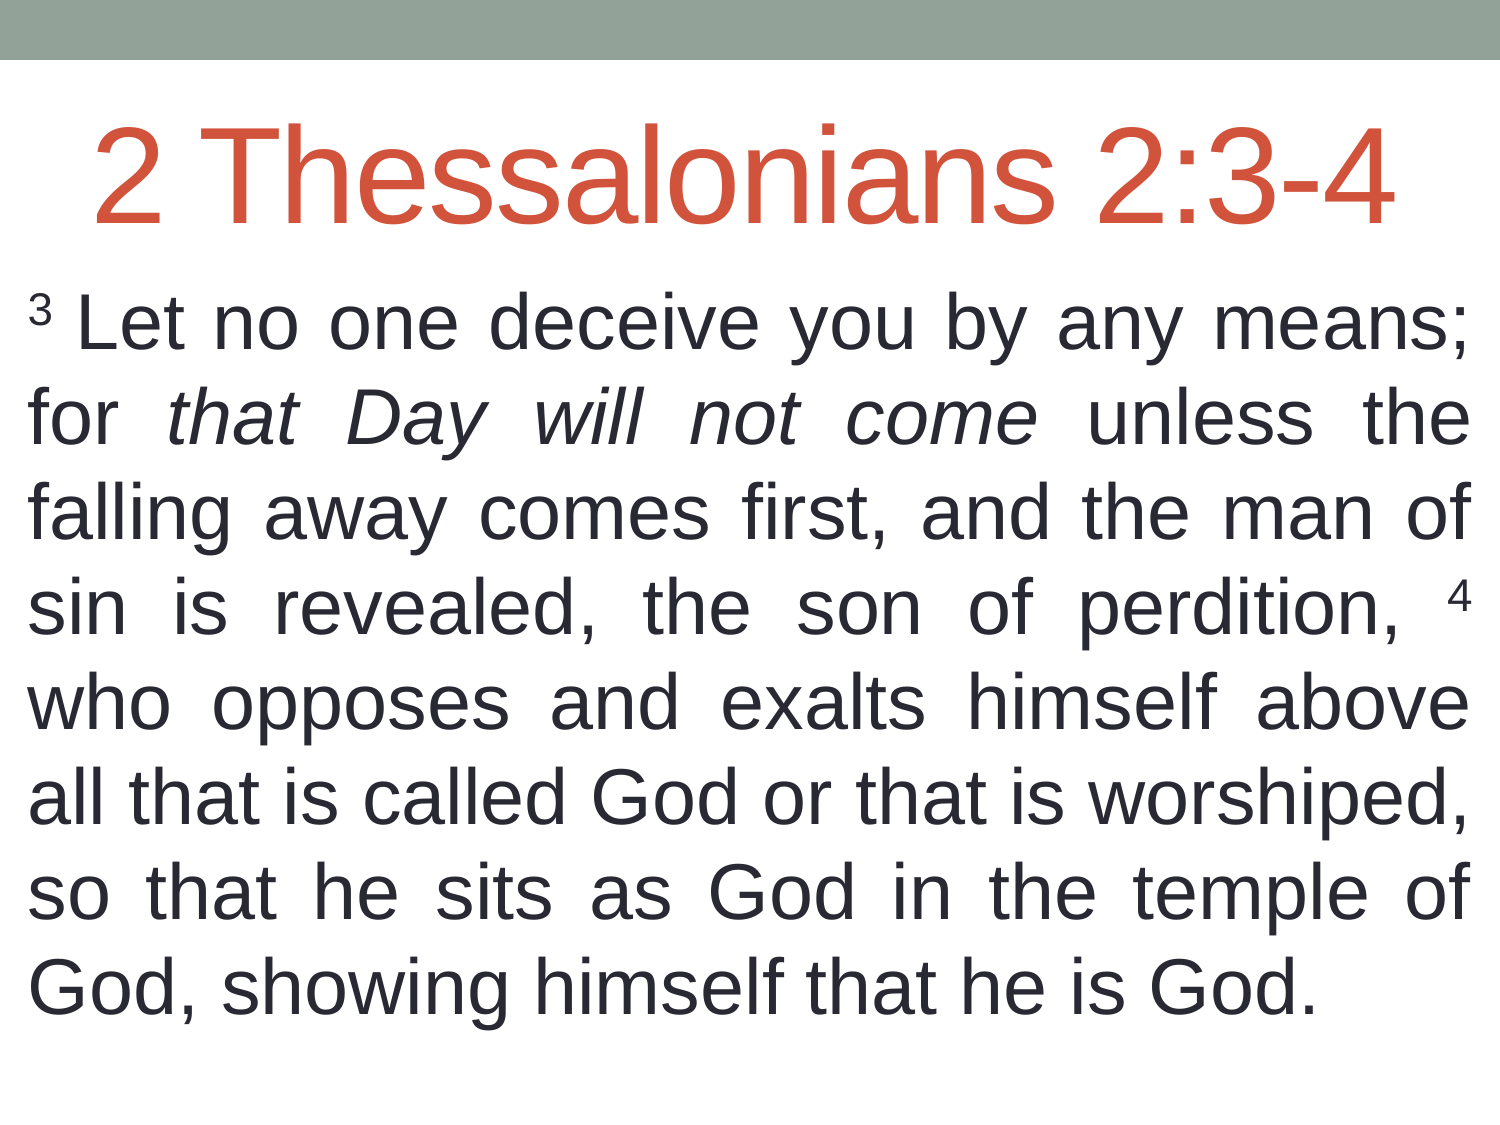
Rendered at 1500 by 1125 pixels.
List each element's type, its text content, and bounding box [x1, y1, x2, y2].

title 2 Thessalonians 2:3-4 [75, 87, 1425, 250]
list 3 Let no one deceive you by any means; for that Day will not come unless the falling away comes first, and the man of sin is revealed, the son of perdition, 4 who opposes and exalts himself above all that is called God or that is worshiped, so that he sits as God in the temple of God, showing himself that he is God. [12, 262, 1488, 1113]
